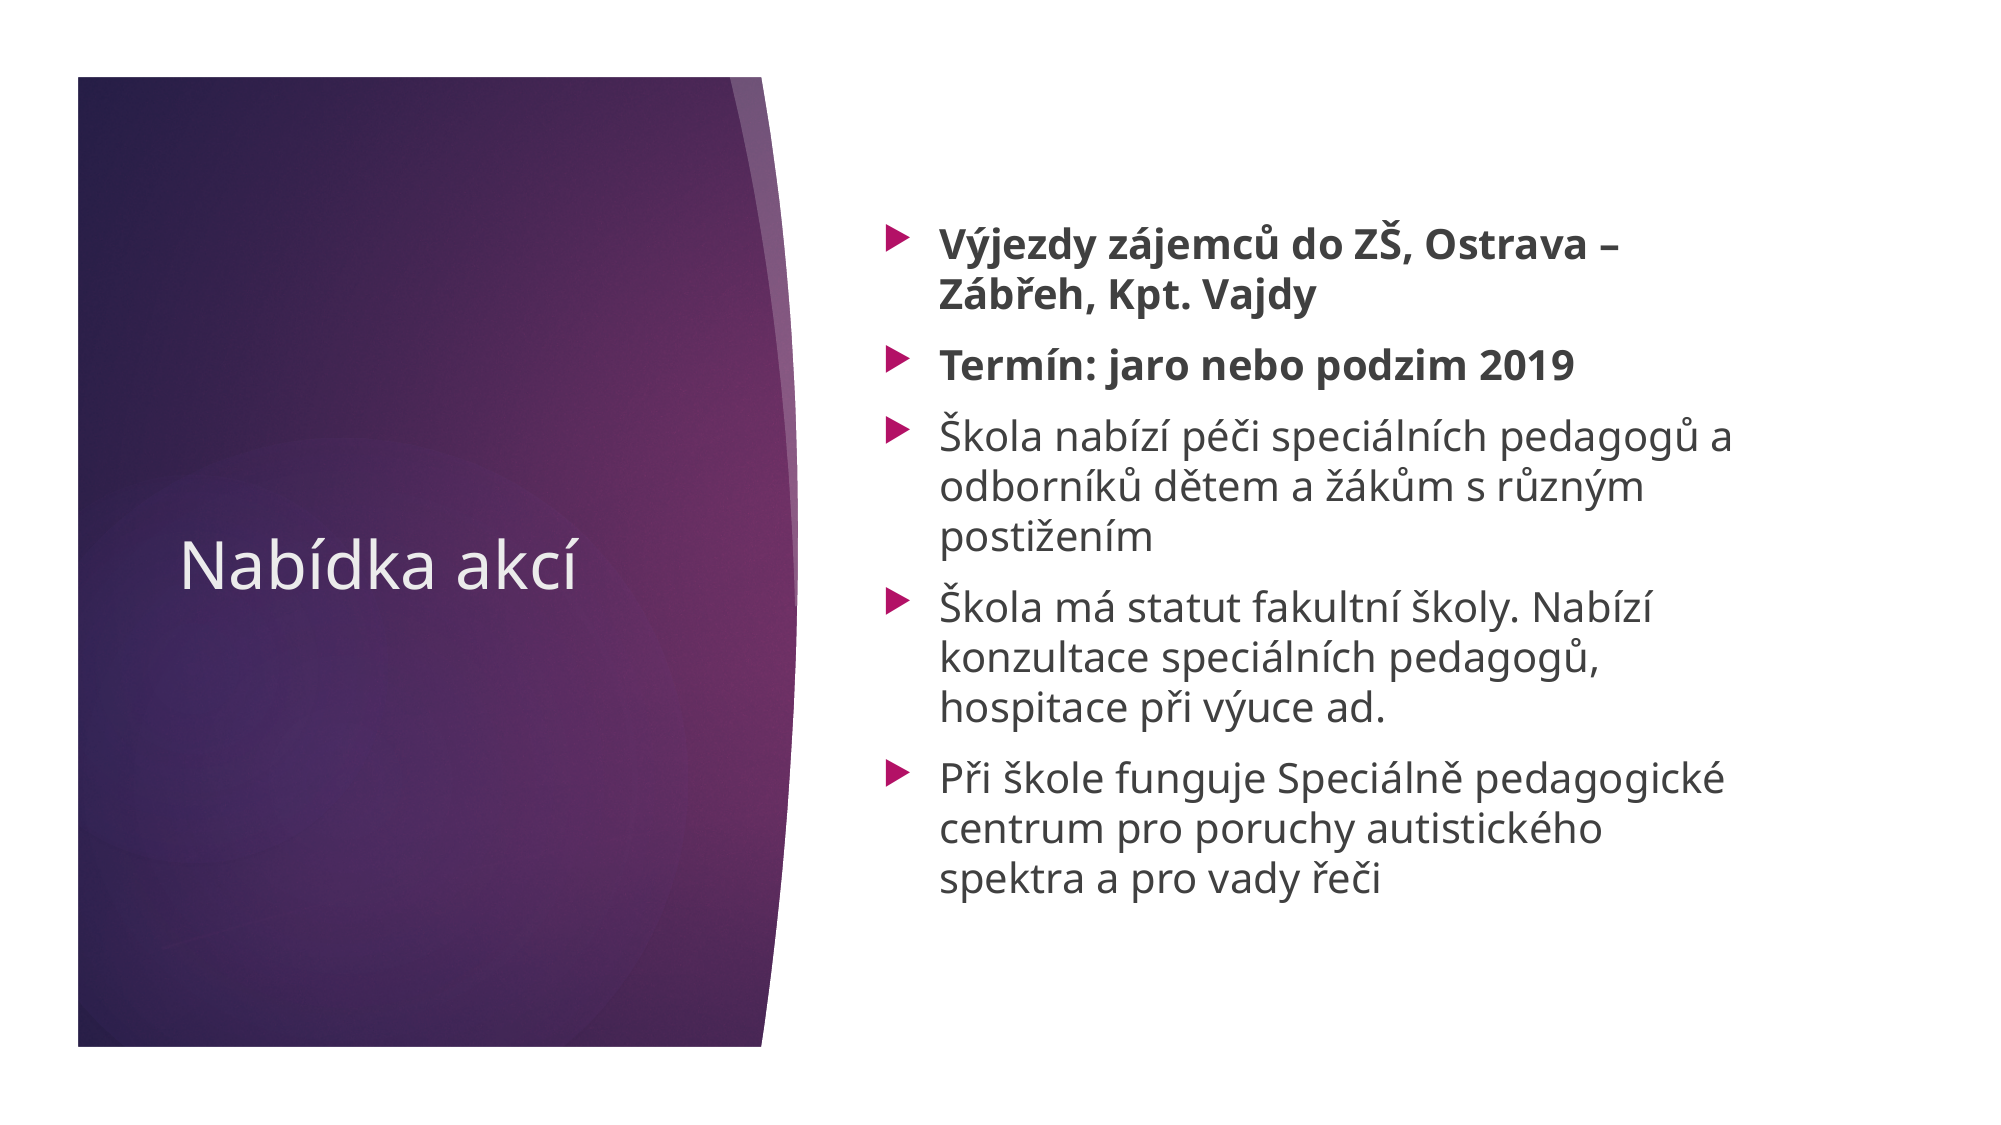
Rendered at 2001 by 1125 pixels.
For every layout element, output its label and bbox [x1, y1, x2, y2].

text_box [0, 0, 2000, 1125]
